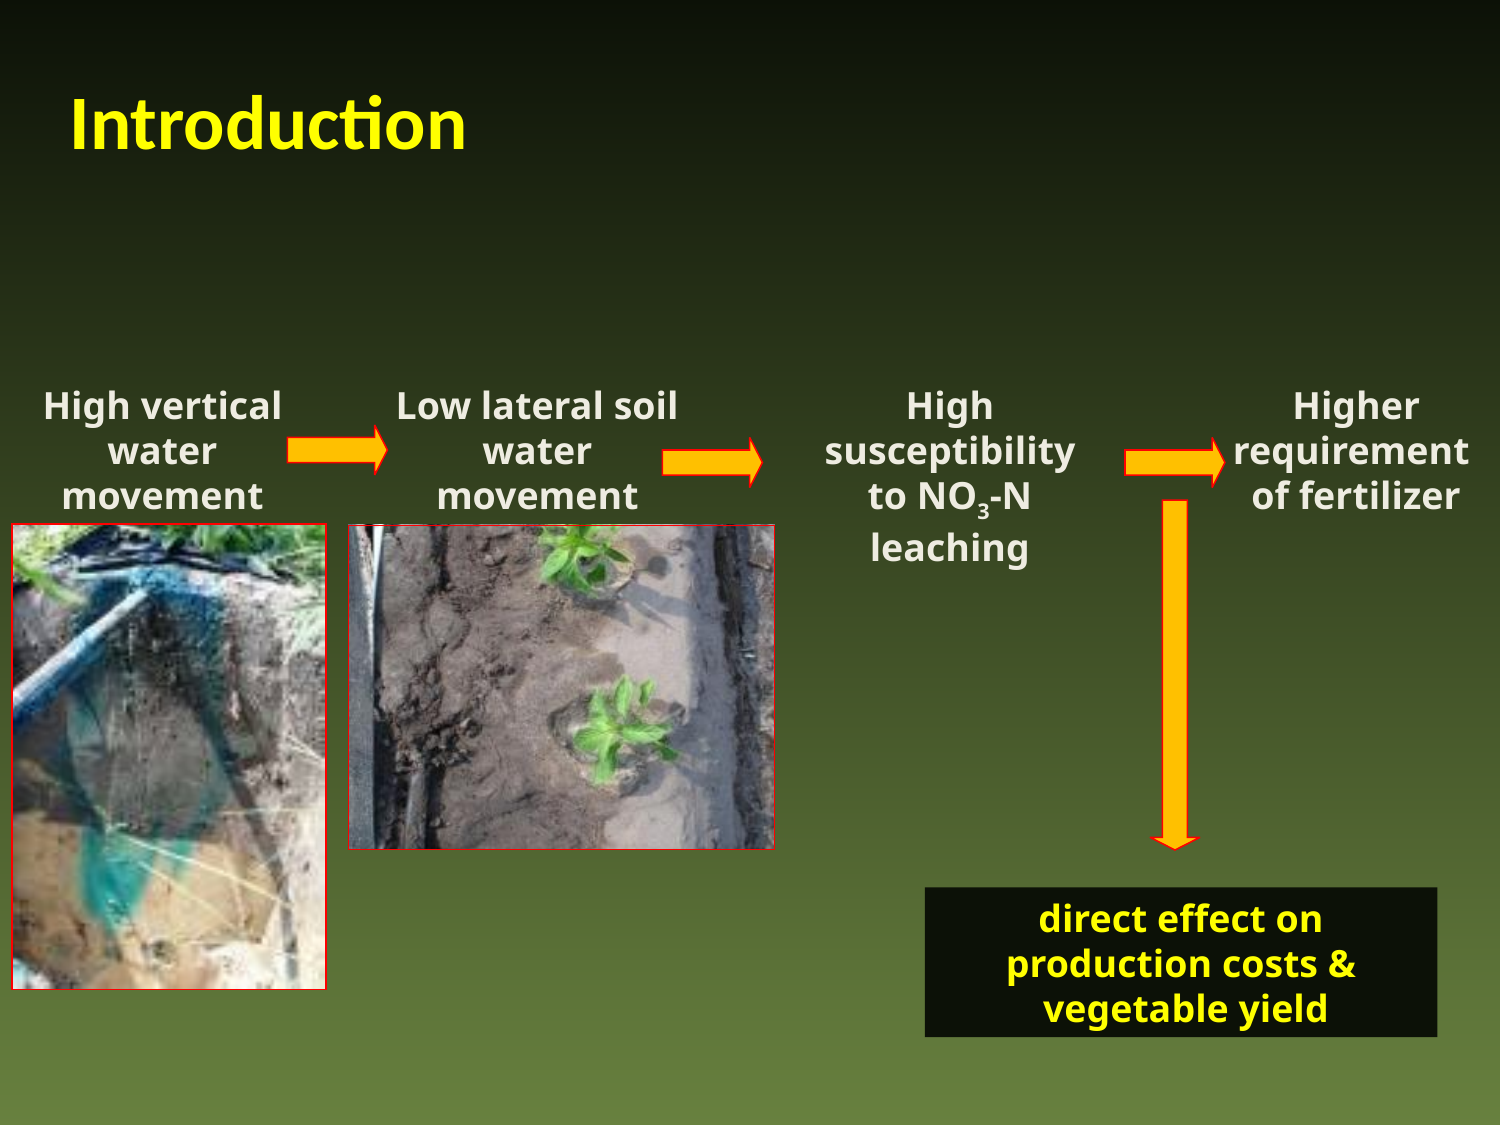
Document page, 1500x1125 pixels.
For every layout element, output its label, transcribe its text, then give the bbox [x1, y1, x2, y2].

text_box [662, 437, 763, 488]
picture [12, 524, 326, 990]
text_box High vertical water movement [0, 374, 325, 525]
text_box [287, 424, 388, 475]
text_box [1149, 500, 1201, 851]
text_box Introduction [37, 37, 1088, 172]
picture [348, 524, 776, 851]
text_box High susceptibility to NO3-N leaching [787, 374, 1113, 576]
text_box Higher requirement of fertilizer [1212, 374, 1500, 525]
text_box direct effect on production costs & vegetable yield [924, 887, 1438, 1038]
text_box Low lateral soil water movement [375, 374, 700, 523]
text_box [1125, 437, 1225, 488]
